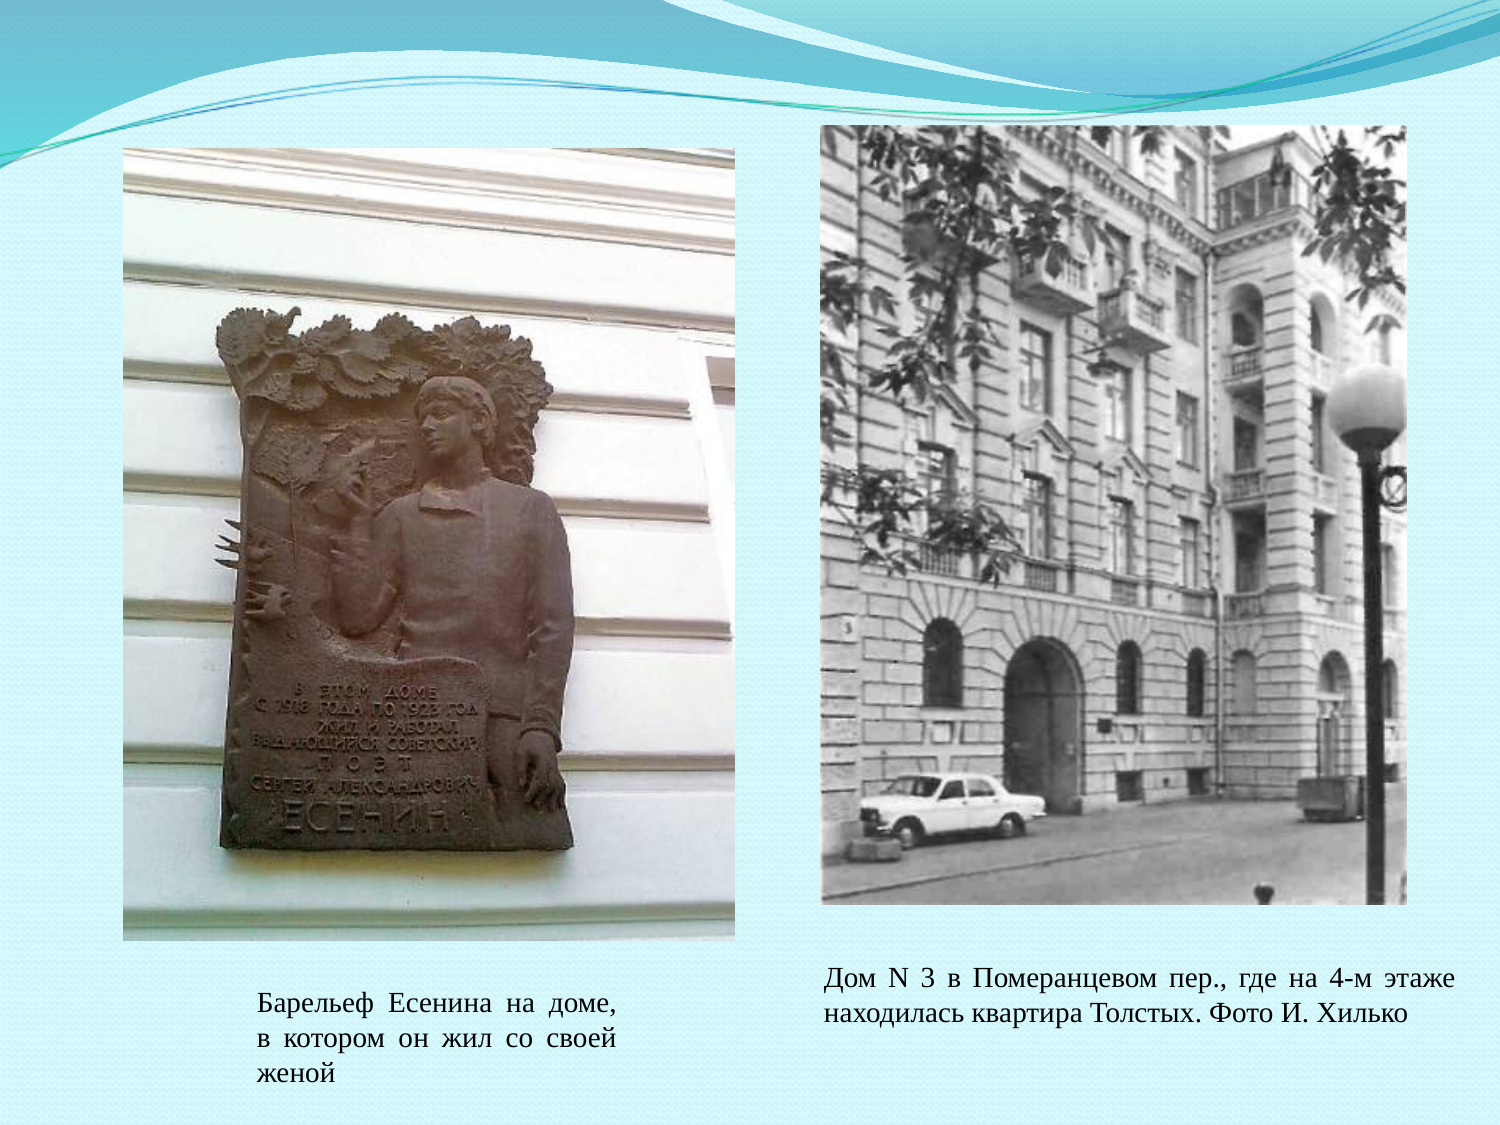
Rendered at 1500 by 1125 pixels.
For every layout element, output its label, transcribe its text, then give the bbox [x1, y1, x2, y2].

picture [0, 0, 1500, 941]
text_box Барельеф Есенина на доме, в котором он жил со своей женой [242, 976, 632, 1096]
text_box Дом N 3 в Померанцевом пер., где на 4-м этаже находилась квартира Толстых. Фото И. Хилько [809, 951, 1471, 1036]
